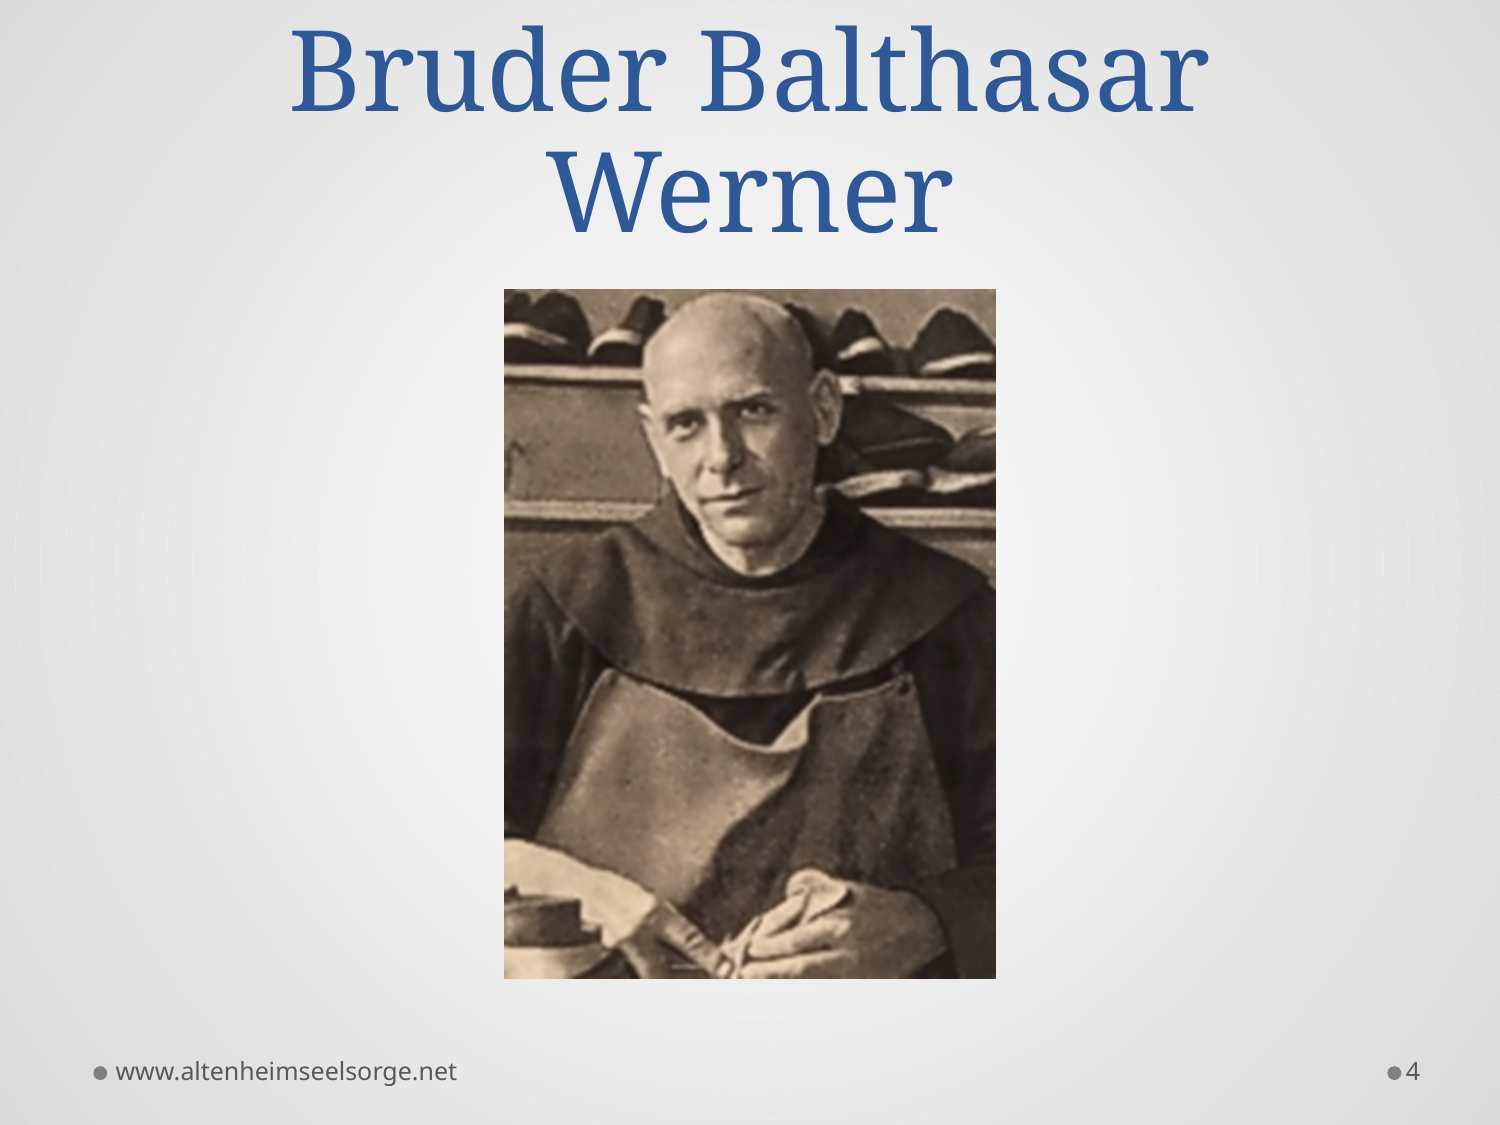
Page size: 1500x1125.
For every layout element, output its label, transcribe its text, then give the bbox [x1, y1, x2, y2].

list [504, 288, 996, 979]
title Bruder Balthasar Werner [75, 0, 1425, 263]
slide_number 4 [1401, 1042, 1494, 1103]
footer www.altenheimseelsorge.net [108, 1042, 576, 1103]
